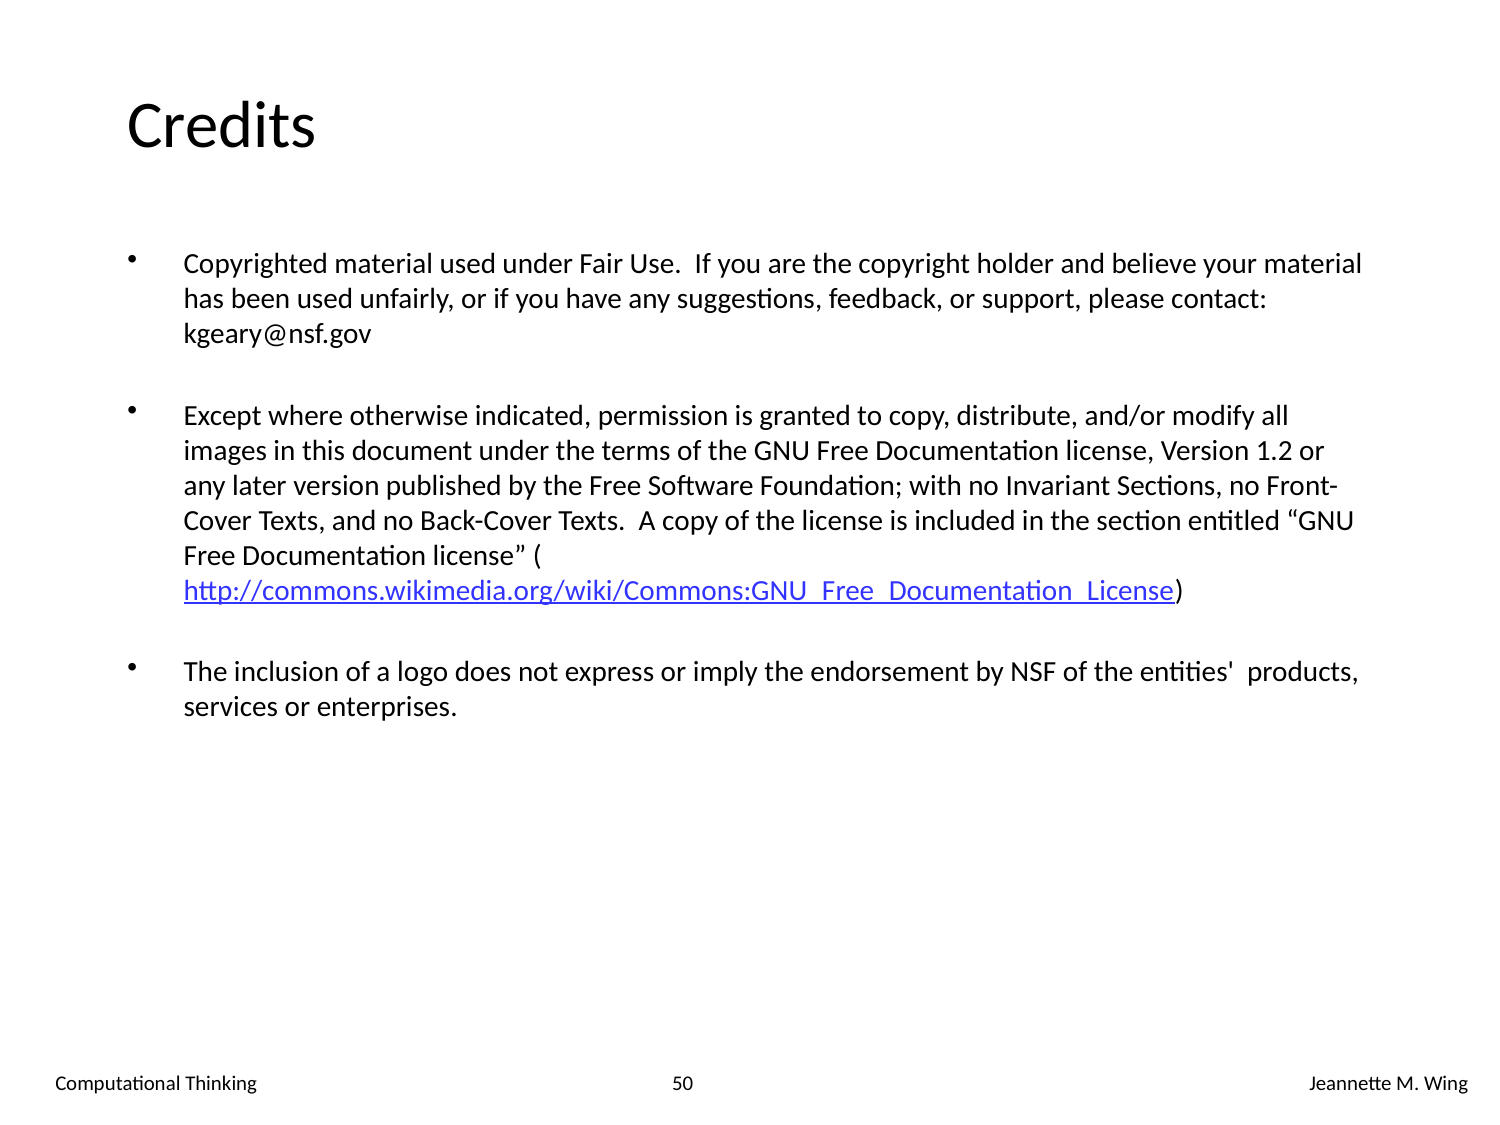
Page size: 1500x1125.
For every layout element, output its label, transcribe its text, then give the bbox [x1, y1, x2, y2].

text_box Copyrighted material used under Fair Use. If you are the copyright holder and believe your material has been used unfairly, or if you have any suggestions, feedback, or support, please contact: kgeary@nsf.gov Except where otherwise indicated, permission is granted to copy, distribute, and/or modify all images in this document under the terms of the GNU Free Documentation license, Version 1.2 or any later version published by the Free Software Foundation; with no Invariant Sections, no Front-Cover Texts, and no Back-Cover Texts. A copy of the license is included in the section entitled “GNU Free Documentation license” (http://commons.wikimedia.org/wiki/Commons:GNU_Free_Documentation_License) The inclusion of a logo does not express or imply the endorsement by NSF of the entities' products, services or enterprises. [112, 237, 1388, 1050]
text_box Credits [112, 64, 1388, 178]
footer Jeannette M. Wing [1035, 1062, 1484, 1113]
slide_number Computational Thinking [40, 1062, 354, 1113]
slide_number 50 [526, 1062, 840, 1113]
